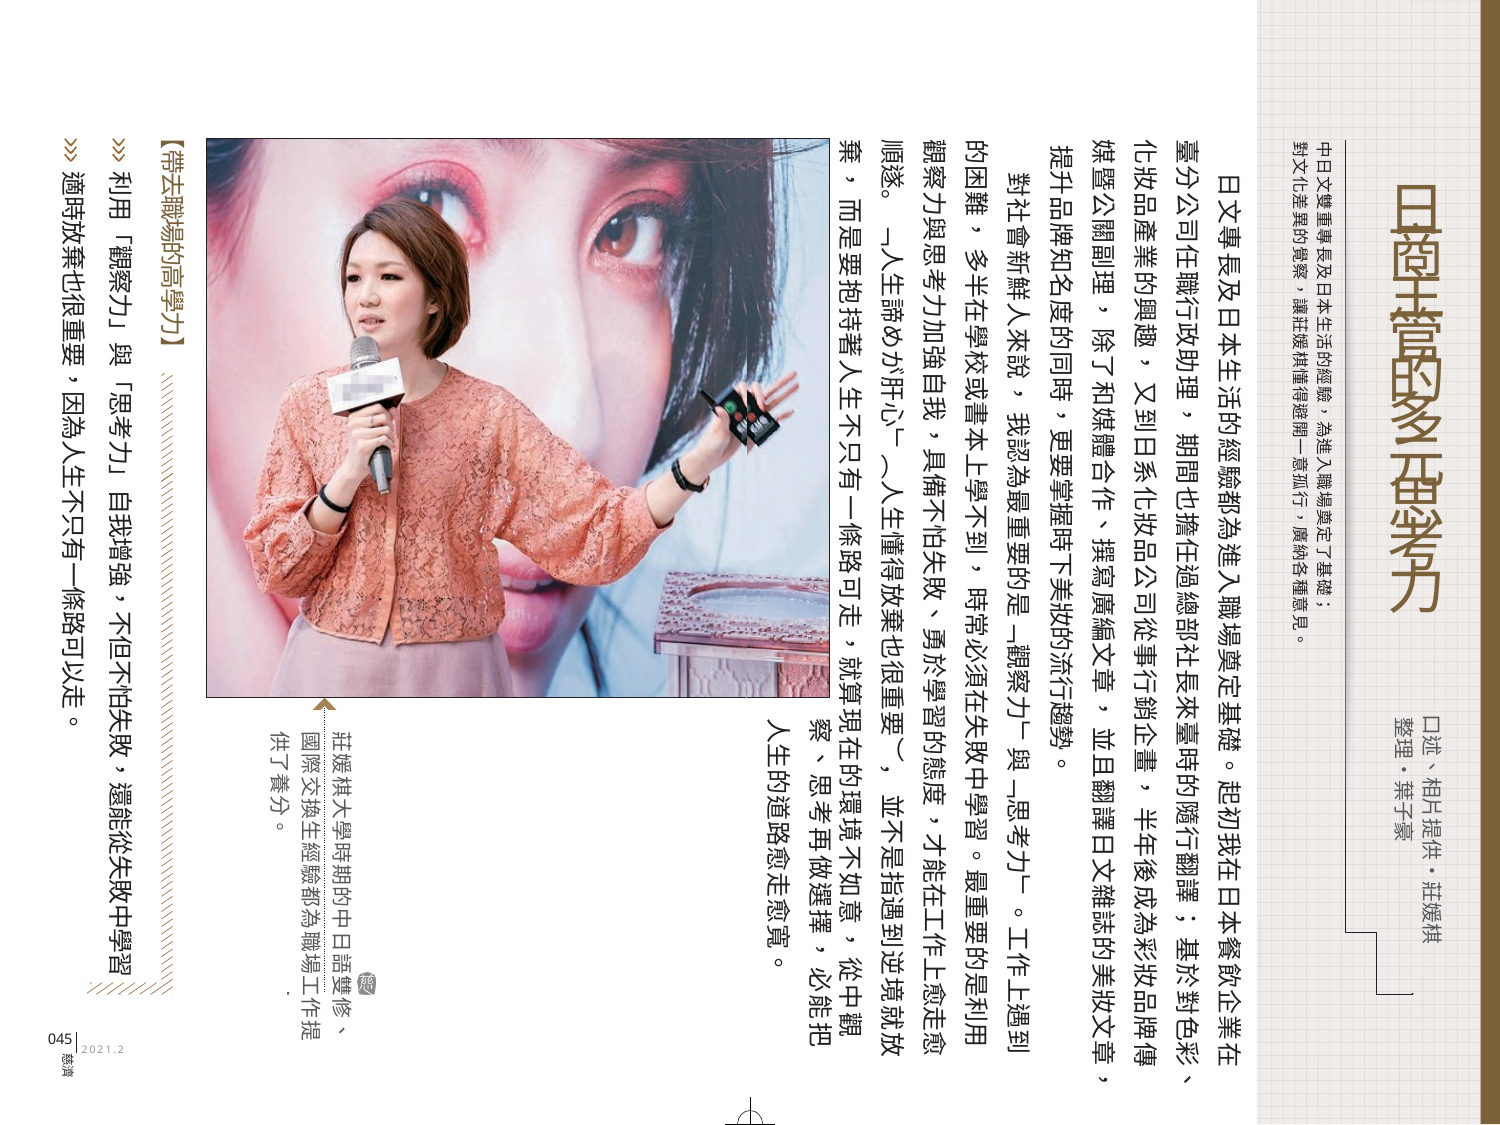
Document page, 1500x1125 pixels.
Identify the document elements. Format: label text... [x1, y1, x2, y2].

text_box 日文專長及日本生活的經驗都為進入職場奠定基礎。起初我在日本餐飲企業在臺分公司任職行政助理， 期間也擔任過總部社長來臺時的隨行翻譯； 基於對色彩、化妝品產業的興趣， 又到日系化妝品公司從事行銷企畫， 半年後成為彩妝品牌傳媒暨公關副理， 除了和媒體合作、撰寫廣編文章， 並且翻譯日文雜誌的美妝文章， 提升品牌知名度的同時，更要掌握時下美妝的流行趨勢。 對社會新鮮人來說， 我認為最重要的是﹁觀察力﹂與﹁思考力﹂。工作上遇到的困難， 多半在學校或書本上學不到， 時常必須在失敗中學習。最重要的是利用觀察力與思考力加強自我，具備不怕失敗、勇於學習的態度，才能在工作上愈走愈順遂。 ﹁人生諦めが肝心﹂︵人生懂得放棄也很重要︶， 並不是指遇到逆境就放棄， 而是要抱持著人生不只有一條路可走，就算現在的環境不如意， 從中觀 [832, 138, 1250, 1069]
text_box 莊媛棋大學時期的中日語雙修、 國際交換生經驗都為職場工作提供了養分。 [267, 1003, 349, 1056]
text_box 慈濟 [60, 1051, 72, 1083]
text_box 2021.2 [80, 1041, 125, 1056]
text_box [206, 137, 830, 995]
text_box 察、思考再做選擇， 必能把人生的道路愈走愈寬。 [697, 704, 857, 1083]
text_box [1255, 0, 1342, 1125]
picture [111, 138, 125, 162]
text_box 【帶去職場的高學力】 利用「觀察力」與「思考力」自我增強，不但不怕失敗，還能從失敗中學習。適時放棄也很重要，因為人生不只有一條路可以走。 [57, 123, 179, 1005]
picture [357, 971, 376, 995]
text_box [86, 373, 174, 995]
text_box 045 [46, 1029, 73, 1065]
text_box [1344, 0, 1500, 1125]
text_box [724, 1096, 776, 1125]
picture [64, 138, 77, 162]
